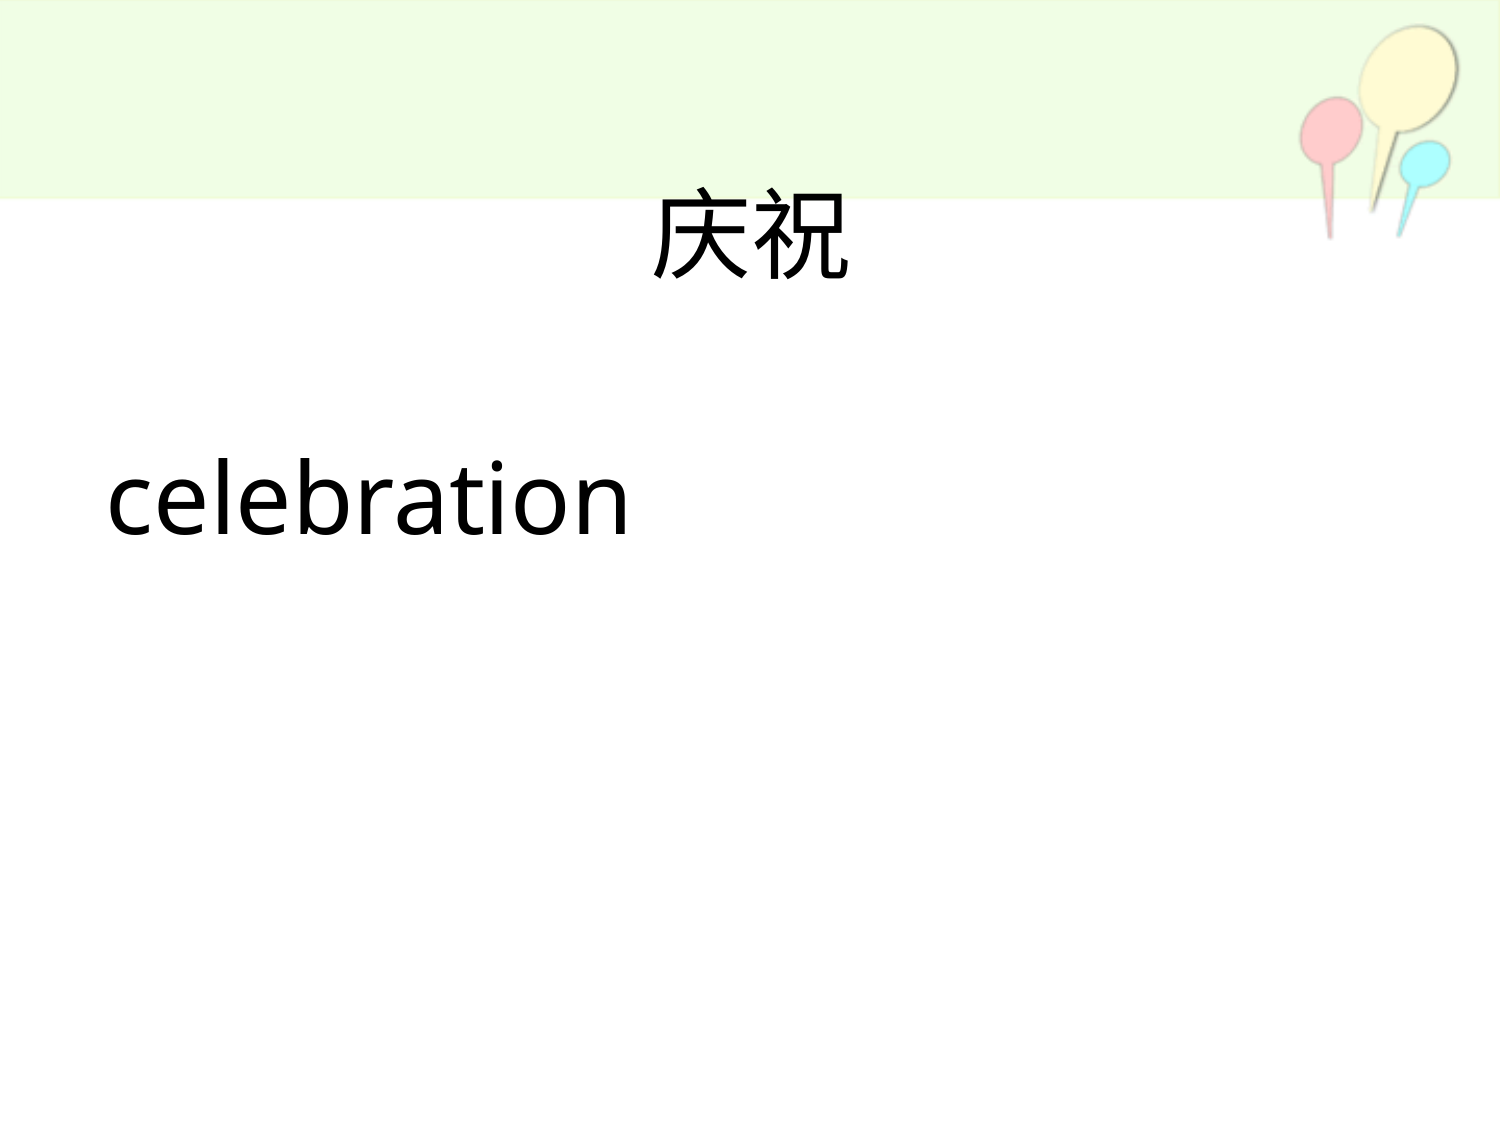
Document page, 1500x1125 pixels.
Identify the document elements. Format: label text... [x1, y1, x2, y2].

title 庆祝 [76, 137, 1427, 325]
picture [0, 0, 1500, 1125]
list celebration [64, 409, 1415, 787]
